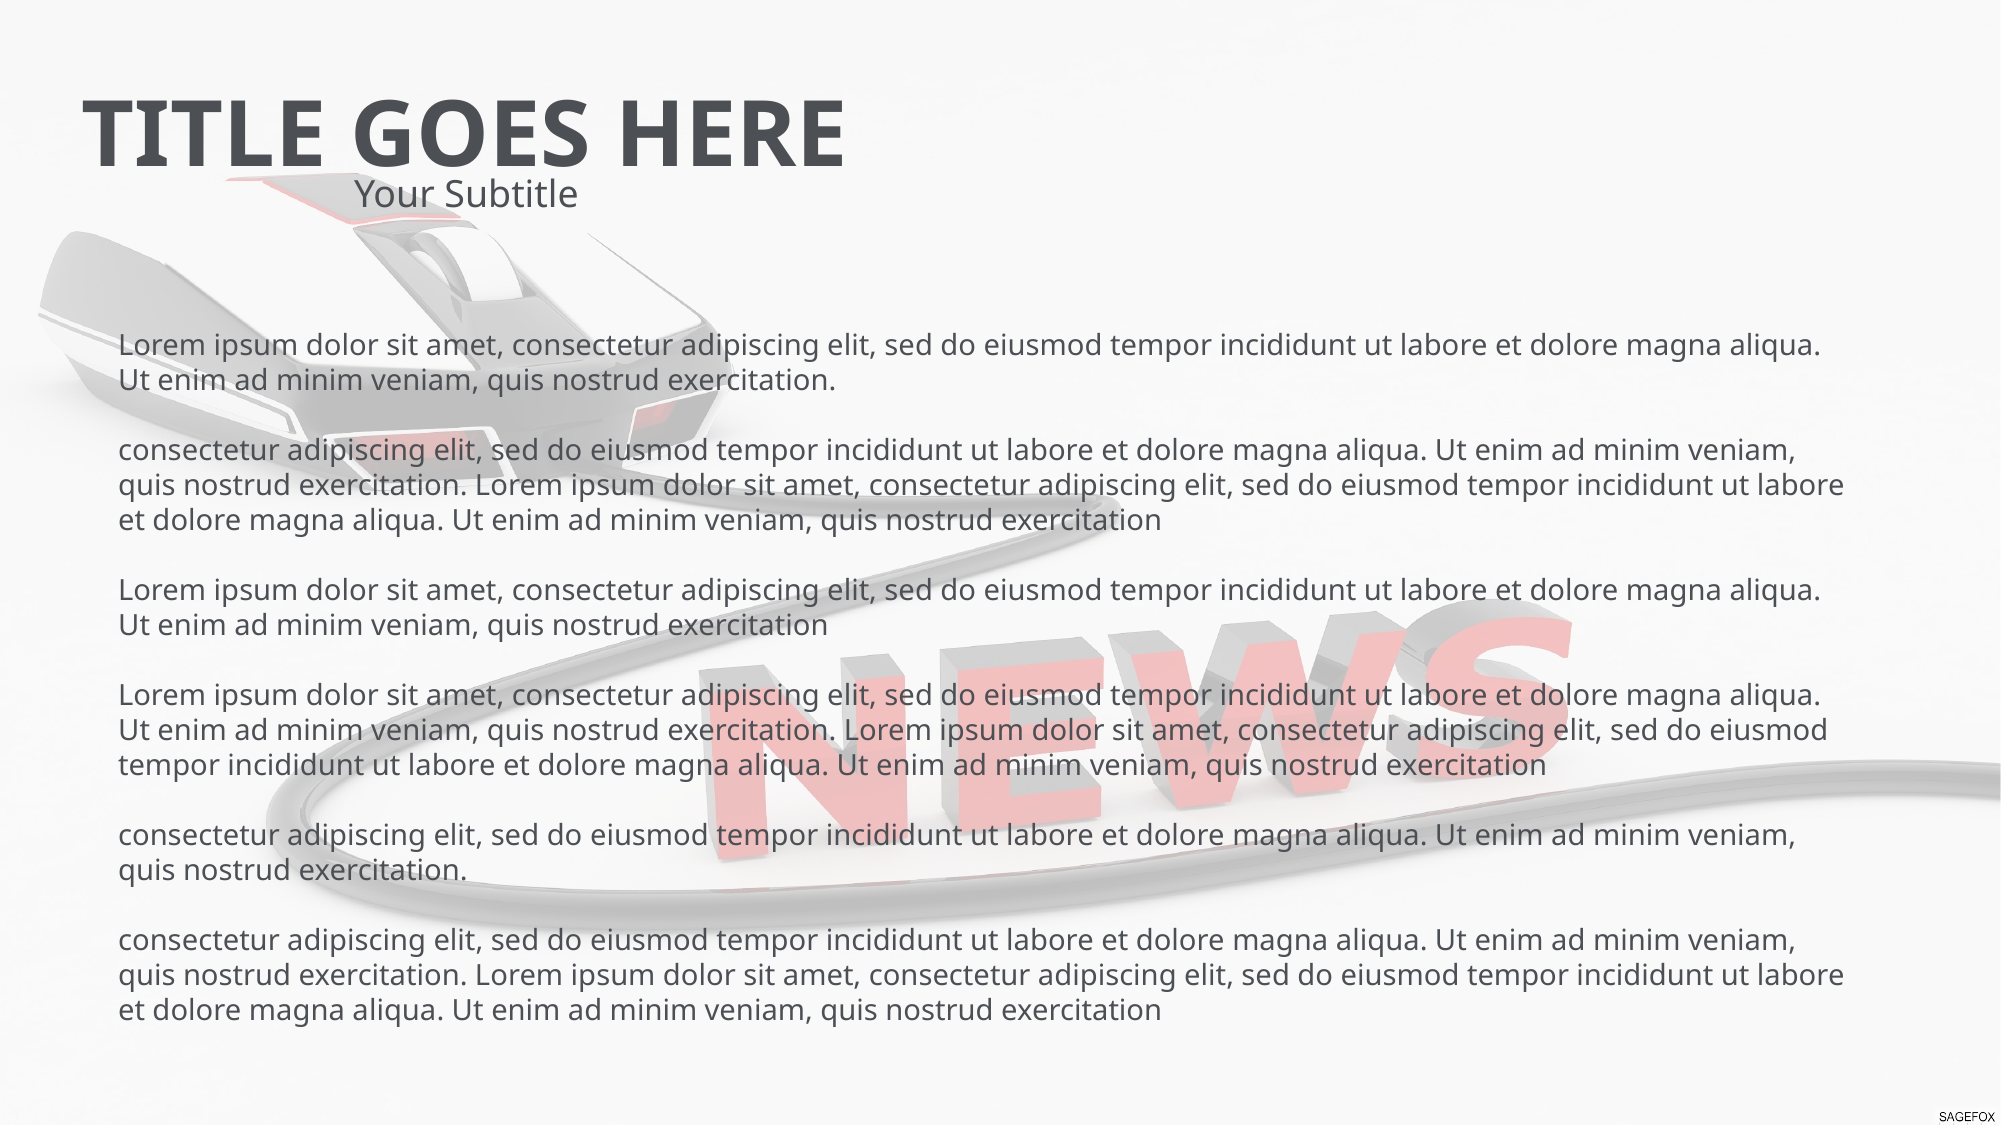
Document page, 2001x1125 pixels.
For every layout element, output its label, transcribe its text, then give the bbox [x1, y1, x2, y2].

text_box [13, 66, 918, 224]
picture [1936, 1111, 1997, 1125]
text_box Lorem ipsum dolor sit amet, consectetur adipiscing elit, sed do eiusmod tempor incididunt ut labore et dolore magna aliqua. Ut enim ad minim veniam, quis nostrud exercitation. consectetur adipiscing elit, sed do eiusmod tempor incididunt ut labore et dolore magna aliqua. Ut enim ad minim veniam, quis nostrud exercitation. Lorem ipsum dolor sit amet, consectetur adipiscing elit, sed do eiusmod tempor incididunt ut labore et dolore magna aliqua. Ut enim ad minim veniam, quis nostrud exercitation Lorem ipsum dolor sit amet, consectetur adipiscing elit, sed do eiusmod tempor incididunt ut labore et dolore magna aliqua. Ut enim ad minim veniam, quis nostrud exercitation Lorem ipsum dolor sit amet, consectetur adipiscing elit, sed do eiusmod tempor incididunt ut labore et dolore magna aliqua. Ut enim ad minim veniam, quis nostrud exercitation. Lorem ipsum dolor sit amet, consectetur adipiscing elit, sed do eiusmod tempor incididunt ut labore et dolore magna aliqua. Ut enim ad minim veniam, quis nostrud exercitation consectetur adipiscing elit, sed do eiusmod tempor incididunt ut labore et dolore magna aliqua. Ut enim ad minim veniam, quis nostrud exercitation. consectetur adipiscing elit, sed do eiusmod tempor incididunt ut labore et dolore magna aliqua. Ut enim ad minim veniam, quis nostrud exercitation. Lorem ipsum dolor sit amet, consectetur adipiscing elit, sed do eiusmod tempor incididunt ut labore et dolore magna aliqua. Ut enim ad minim veniam, quis nostrud exercitation [103, 319, 1866, 1069]
